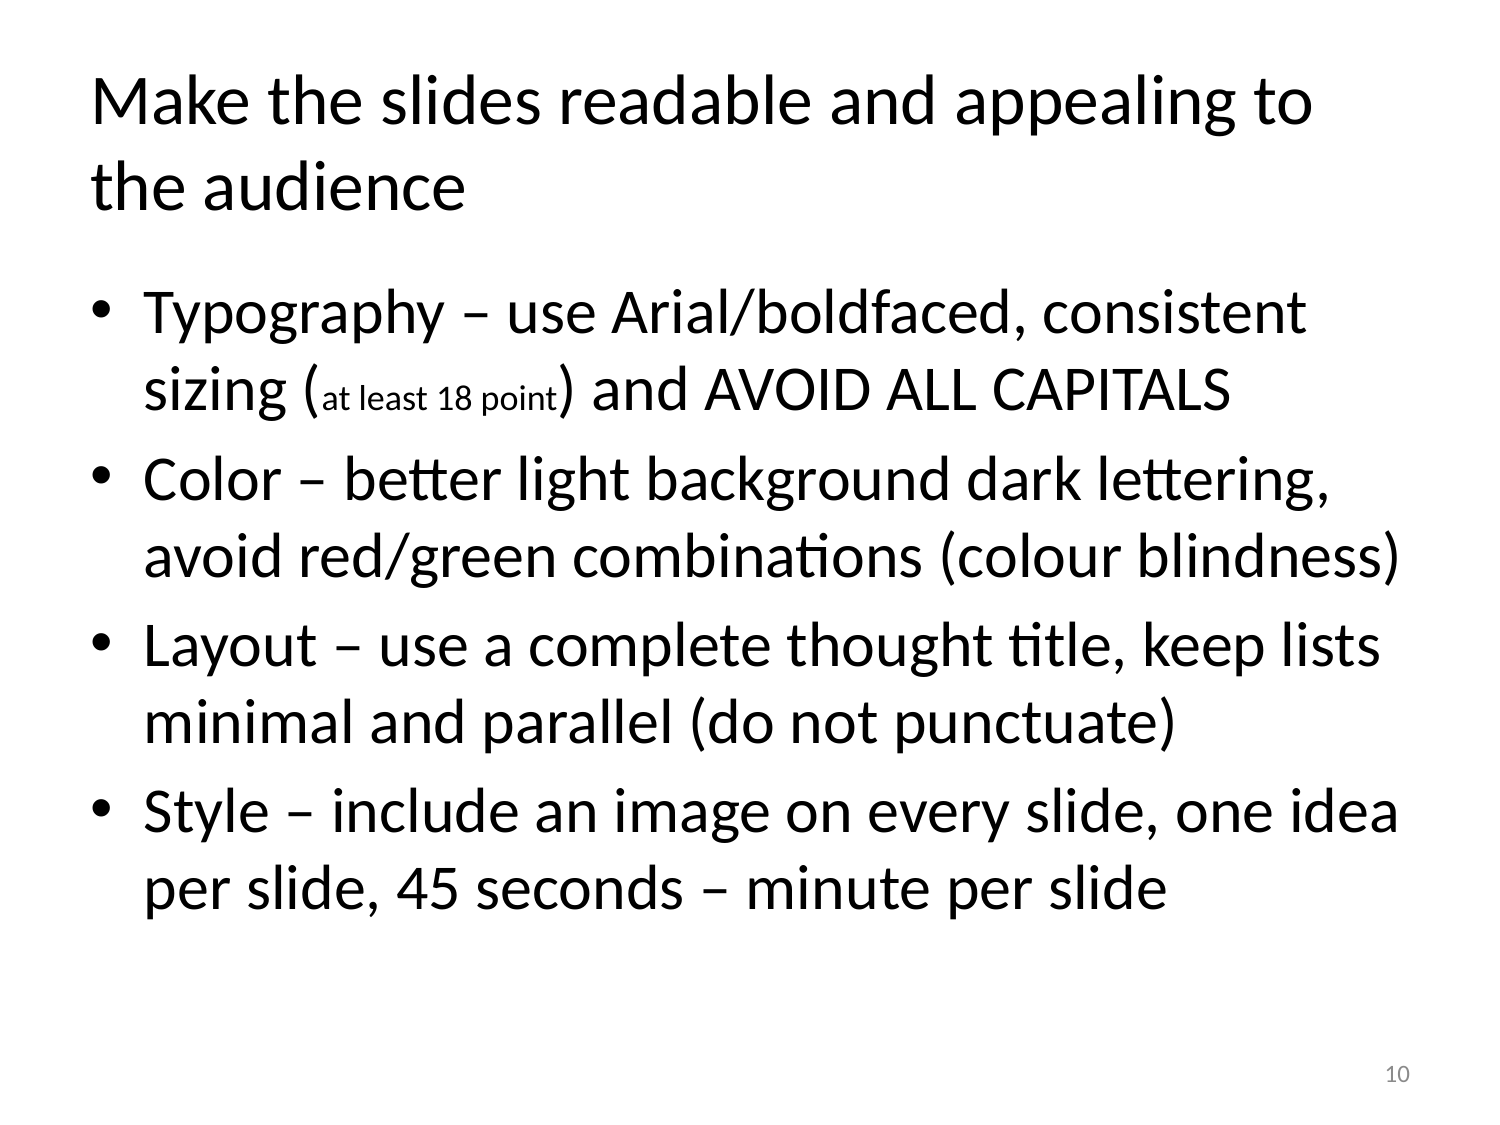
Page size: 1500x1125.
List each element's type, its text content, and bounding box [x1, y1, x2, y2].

title Make the slides readable and appealing to the audience [75, 45, 1425, 233]
list Typography – use Arial/boldfaced, consistent sizing (at least 18 point) and AVOID ALL CAPITALS Color – better light background dark lettering, avoid red/green combinations (colour blindness) Layout – use a complete thought title, keep lists minimal and parallel (do not punctuate) Style – include an image on every slide, one idea per slide, 45 seconds – minute per slide [75, 262, 1425, 1005]
slide_number 10 [1074, 1042, 1425, 1103]
